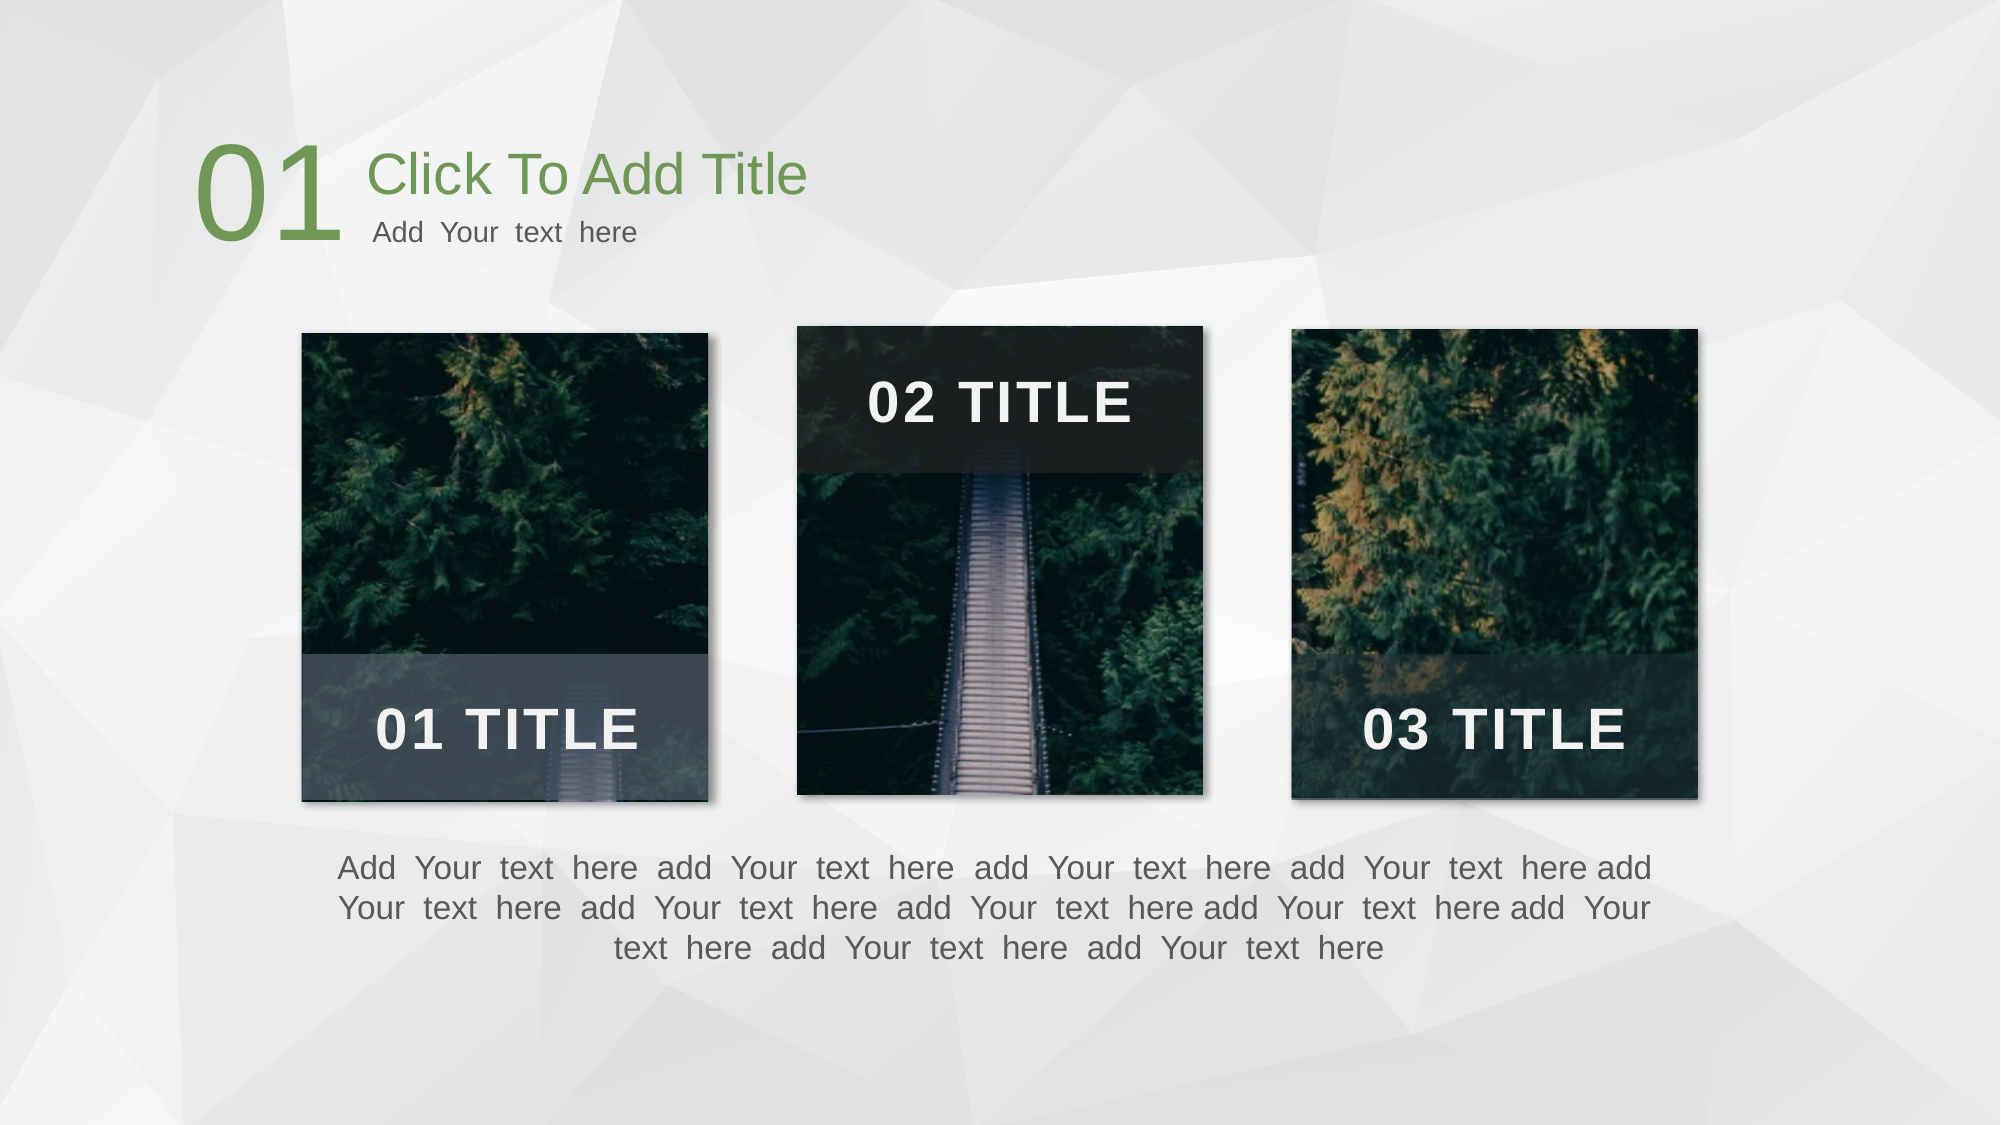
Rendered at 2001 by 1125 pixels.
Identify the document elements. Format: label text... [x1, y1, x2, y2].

picture [0, 0, 2001, 1125]
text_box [179, 95, 658, 278]
text_box Click To Add Title [658, 128, 877, 214]
text_box Add Your text here add Your text here add Your text here add Your text here add Your text here add Your text here add Your text here add Your text here add Your text here add Your text here add Your text here [302, 839, 1698, 1014]
